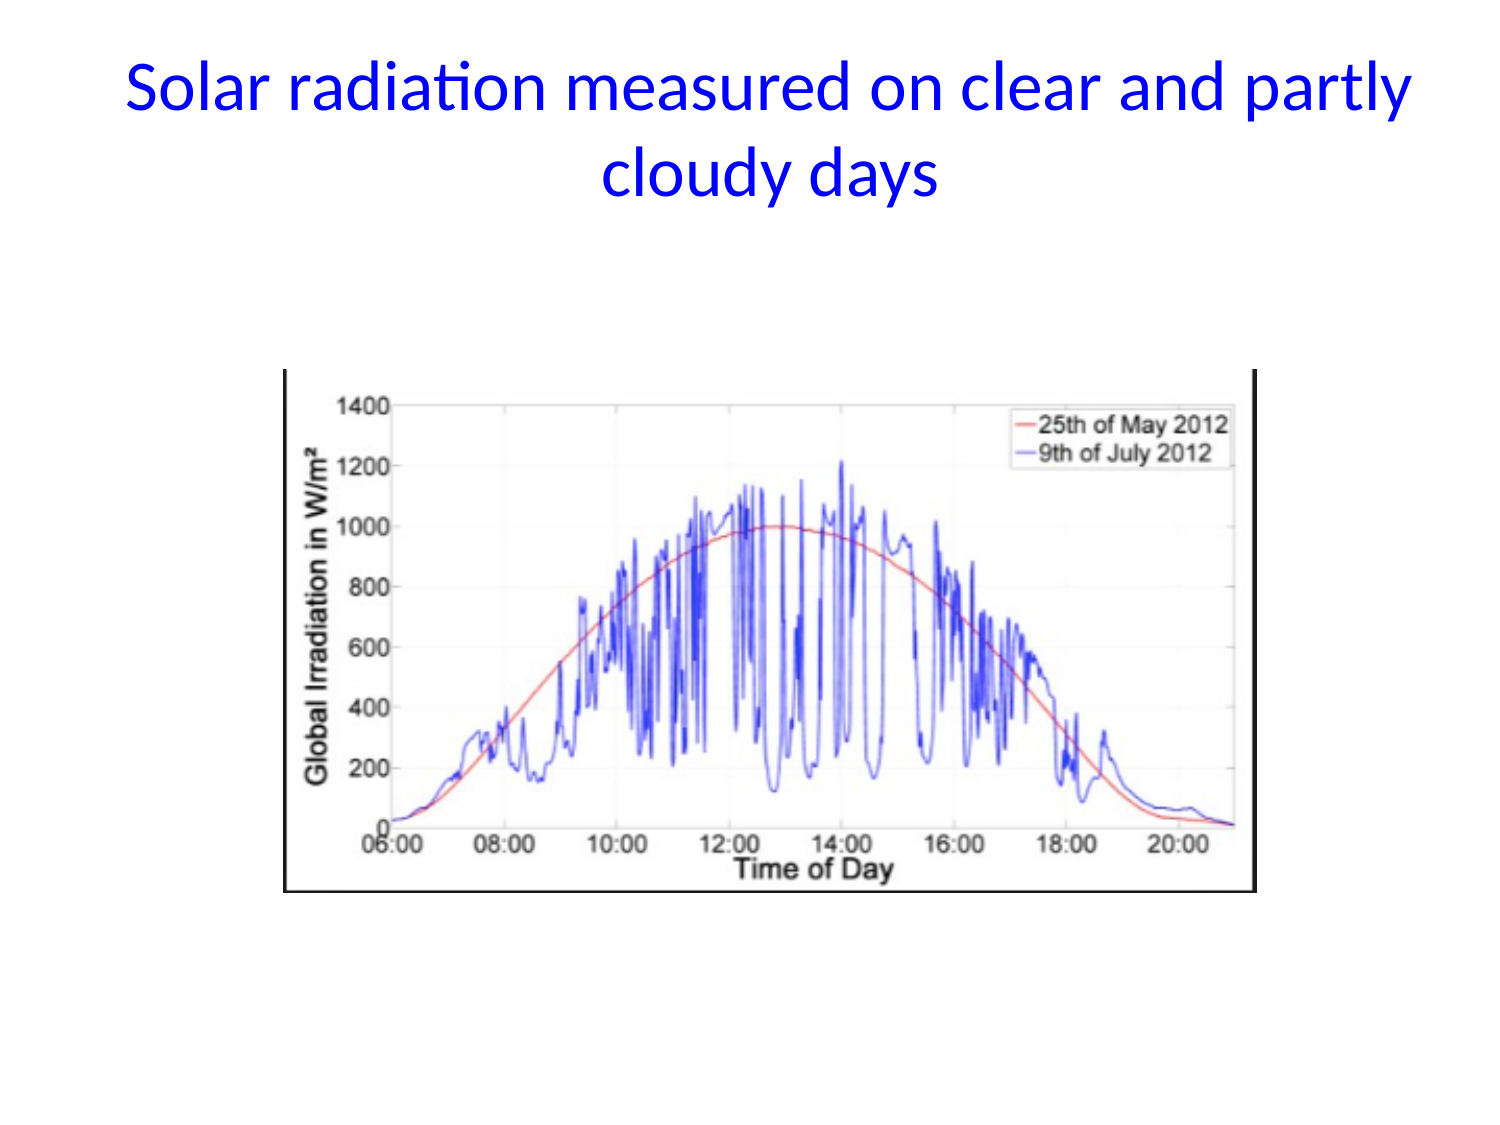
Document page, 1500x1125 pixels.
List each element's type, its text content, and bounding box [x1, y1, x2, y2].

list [283, 369, 1258, 893]
title Solar radiation measured on clear and partly cloudy days [75, 30, 1466, 219]
